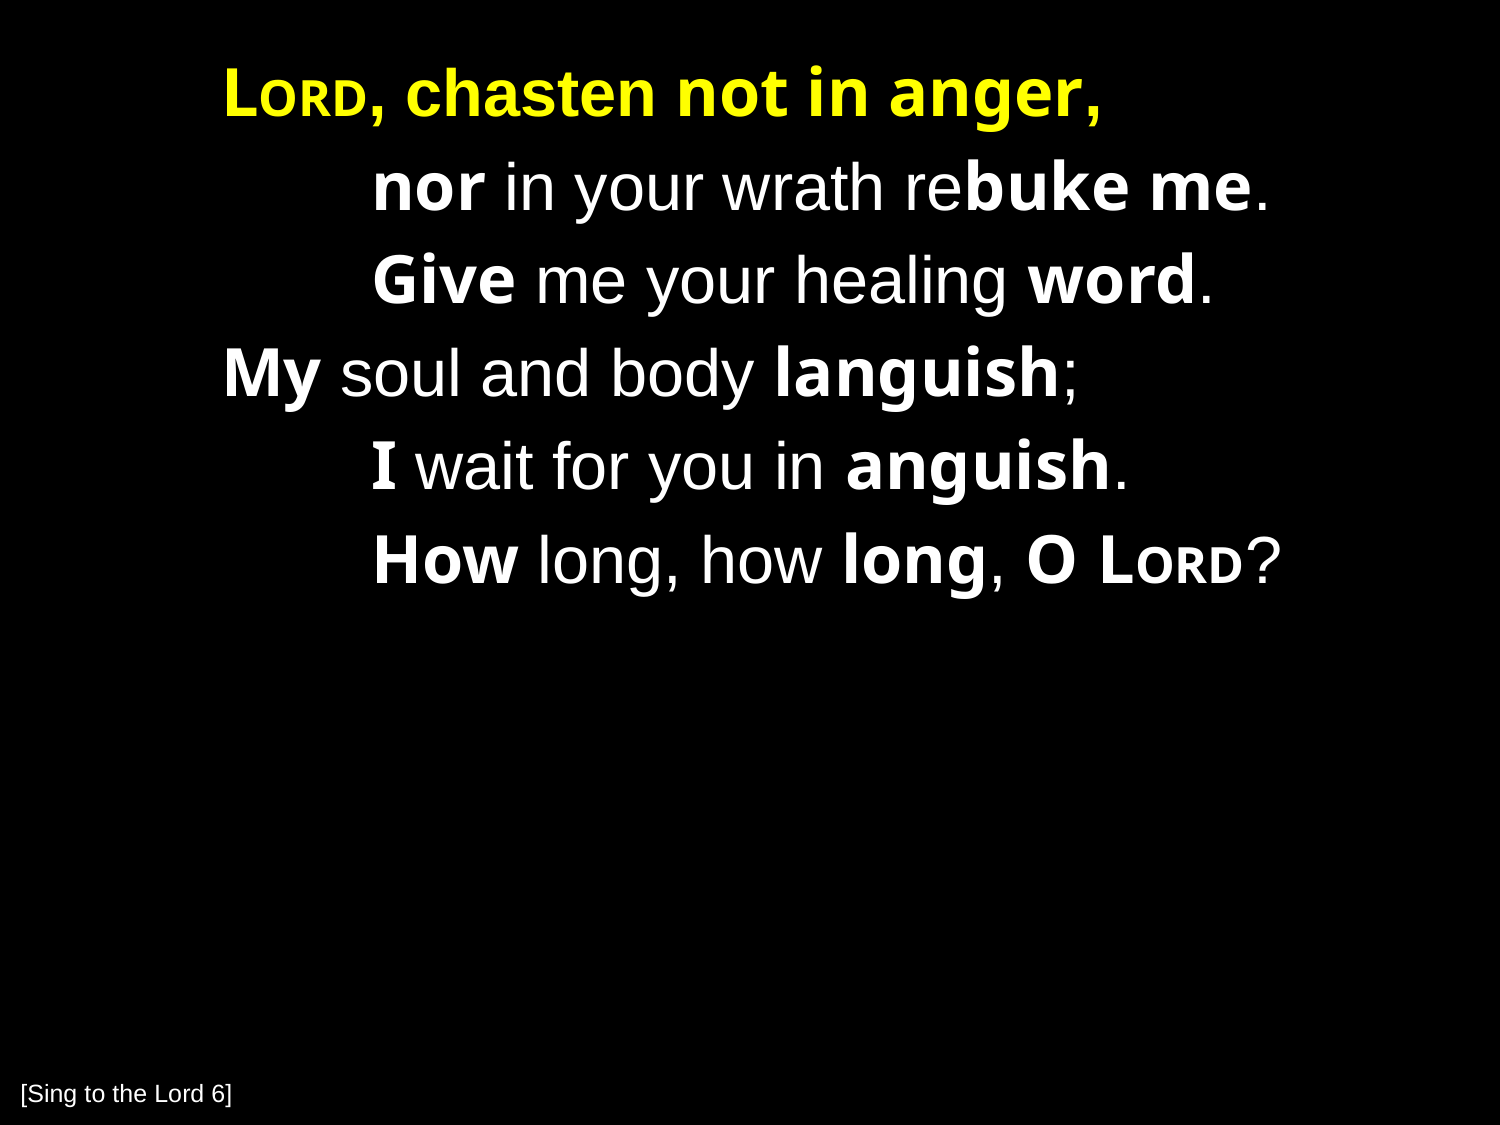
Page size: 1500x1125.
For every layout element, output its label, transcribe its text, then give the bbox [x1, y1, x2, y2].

text_box [Sing to the Lord 6] [5, 1070, 526, 1115]
list LORD, chasten not in anger, nor in your wrath rebuke me. Give me your healing word. My soul and body languish; I wait for you in anguish. How long, how long, O LORD? [0, 42, 1500, 1047]
